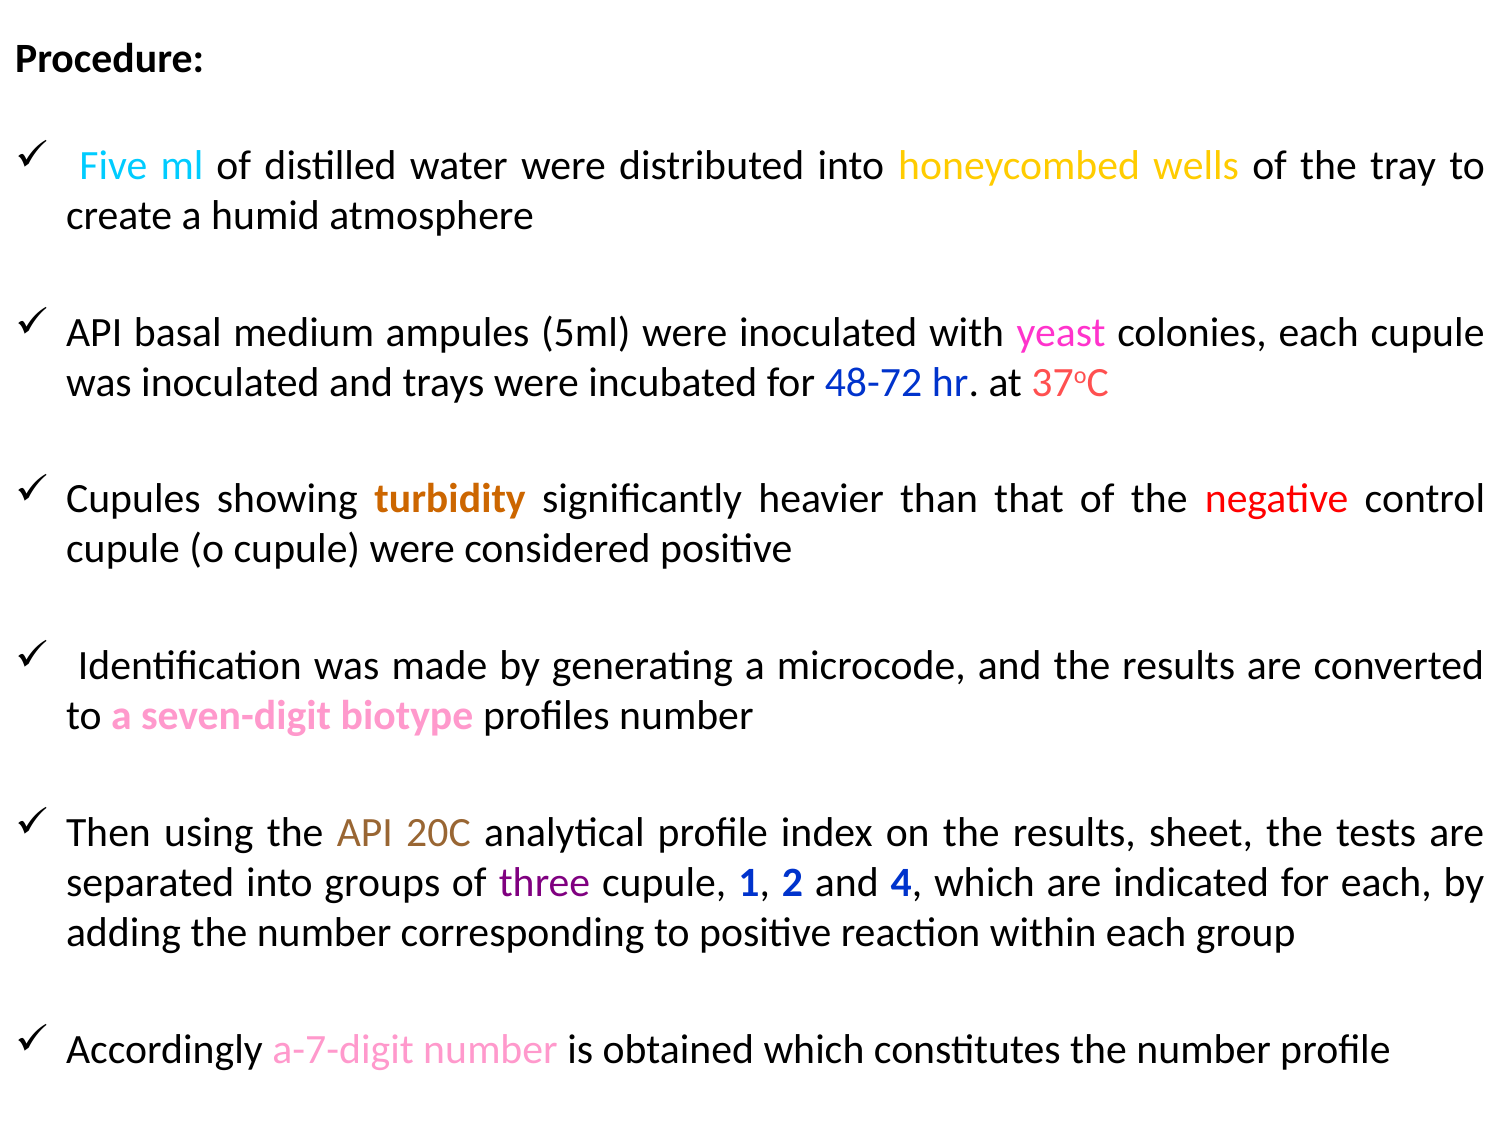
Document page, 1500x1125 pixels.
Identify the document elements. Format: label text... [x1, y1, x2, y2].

list Procedure: Five ml of distilled water were distributed into honeycombed wells of the tray to create a humid atmosphere API basal medium ampules (5ml) were inoculated with yeast colonies, each cupule was inoculated and trays were incubated for 48-72 hr. at 37oC Cupules showing turbidity significantly heavier than that of the negative control cupule (o cupule) were considered positive Identification was made by generating a microcode, and the results are converted to a seven-digit biotype profiles number Then using the API 20C analytical profile index on the results, sheet, the tests are separated into groups of three cupule, 1, 2 and 4, which are indicated for each, by adding the number corresponding to positive reaction within each group Accordingly a-7-digit number is obtained which constitutes the number profile [0, 33, 1500, 1088]
